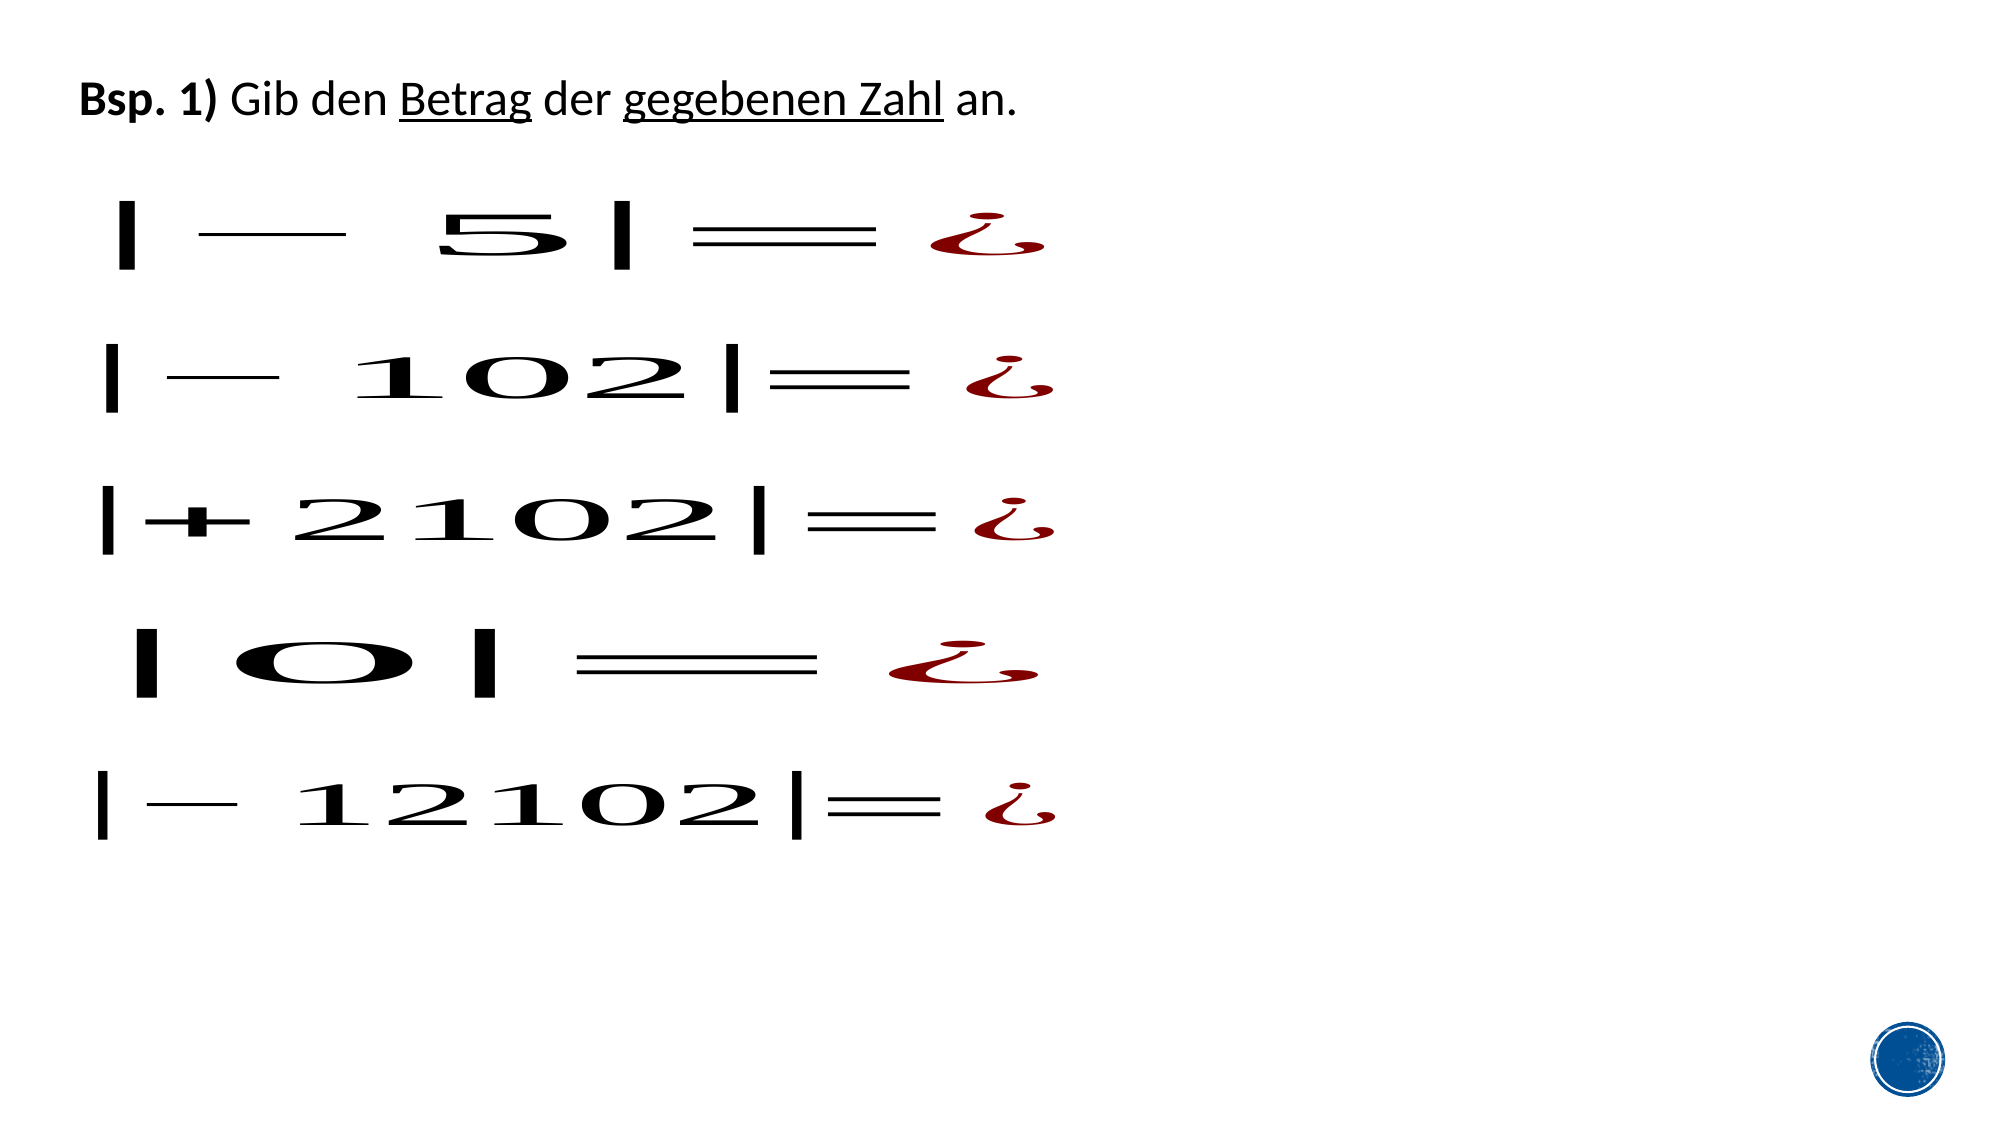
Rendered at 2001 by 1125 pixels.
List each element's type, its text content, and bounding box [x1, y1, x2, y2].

text_box Bsp. 1) Gib den Betrag der gegebenen Zahl an. [64, 53, 1064, 133]
